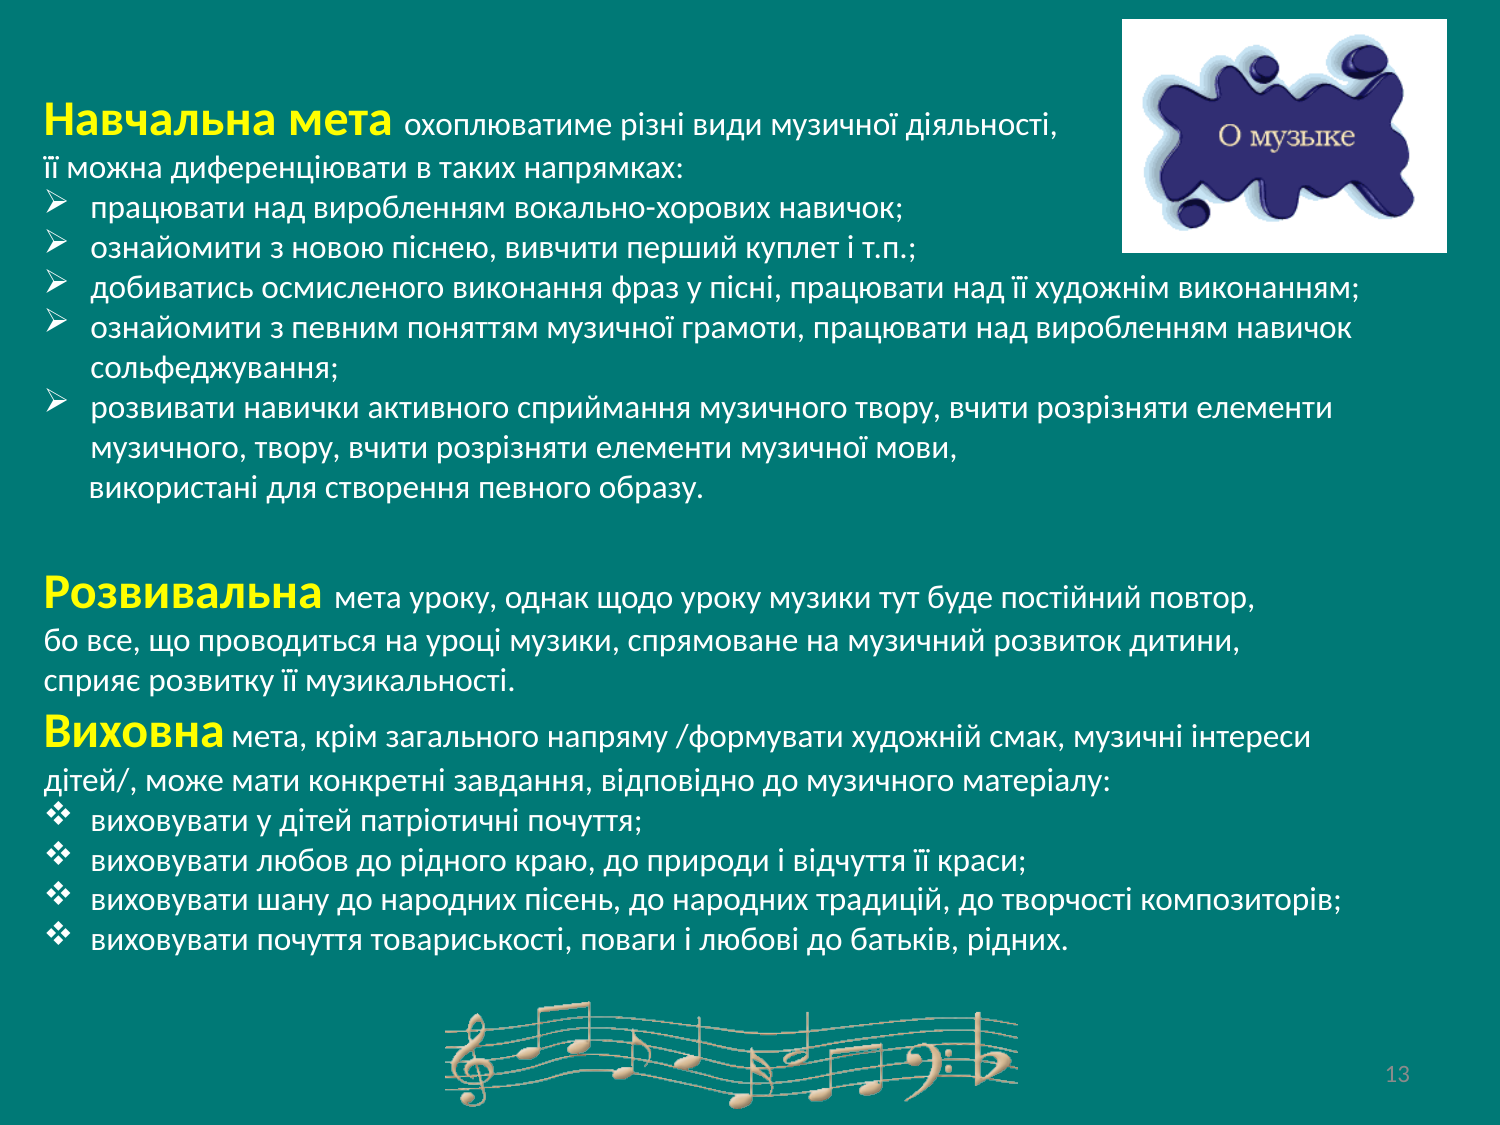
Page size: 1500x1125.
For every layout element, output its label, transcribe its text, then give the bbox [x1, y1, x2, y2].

picture [444, 1000, 1019, 1110]
picture [1121, 18, 1447, 254]
text_box Навчальна мета охоплюватиме різні види музичної діяльності, її можна диференціювати в таких напрямках: працювати над виробленням вокально-хорових навичок; ознайомити з новою піснею, вивчити перший куплет і т.п.; добиватись осмисленого виконання фраз у пісні, працювати над її художнім виконанням; ознайомити з певним поняттям музичної грамоти, працювати над виробленням навичок сольфеджування; розвивати навички активного сприймання музичного твору, вчити розрізняти елементи музичного, твору, вчити розрізняти елементи музичної мови, використані для створення певного образу. [28, 78, 1435, 513]
text_box Розвивальна мета уроку, однак щодо уроку музики тут буде постійний повтор, бо все, що проводиться на уроці музики, спрямоване на музичний розвиток дитини, сприяє розвитку її музикальності. Виховна мета, крім загального напряму /формувати художній смак, музичні інтереси дітей/, може мати конкретні завдання, відповідно до музичного матеріалу: виховувати у дітей патріотичні почуття; виховувати любов до рідного краю, до природи і відчуття її краси; виховувати шану до народних пісень, до народних традицій, до творчості композиторів; виховувати почуття товариськості, поваги і любові до батьків, рідних. [28, 550, 1388, 965]
slide_number 13 [1074, 1042, 1425, 1103]
